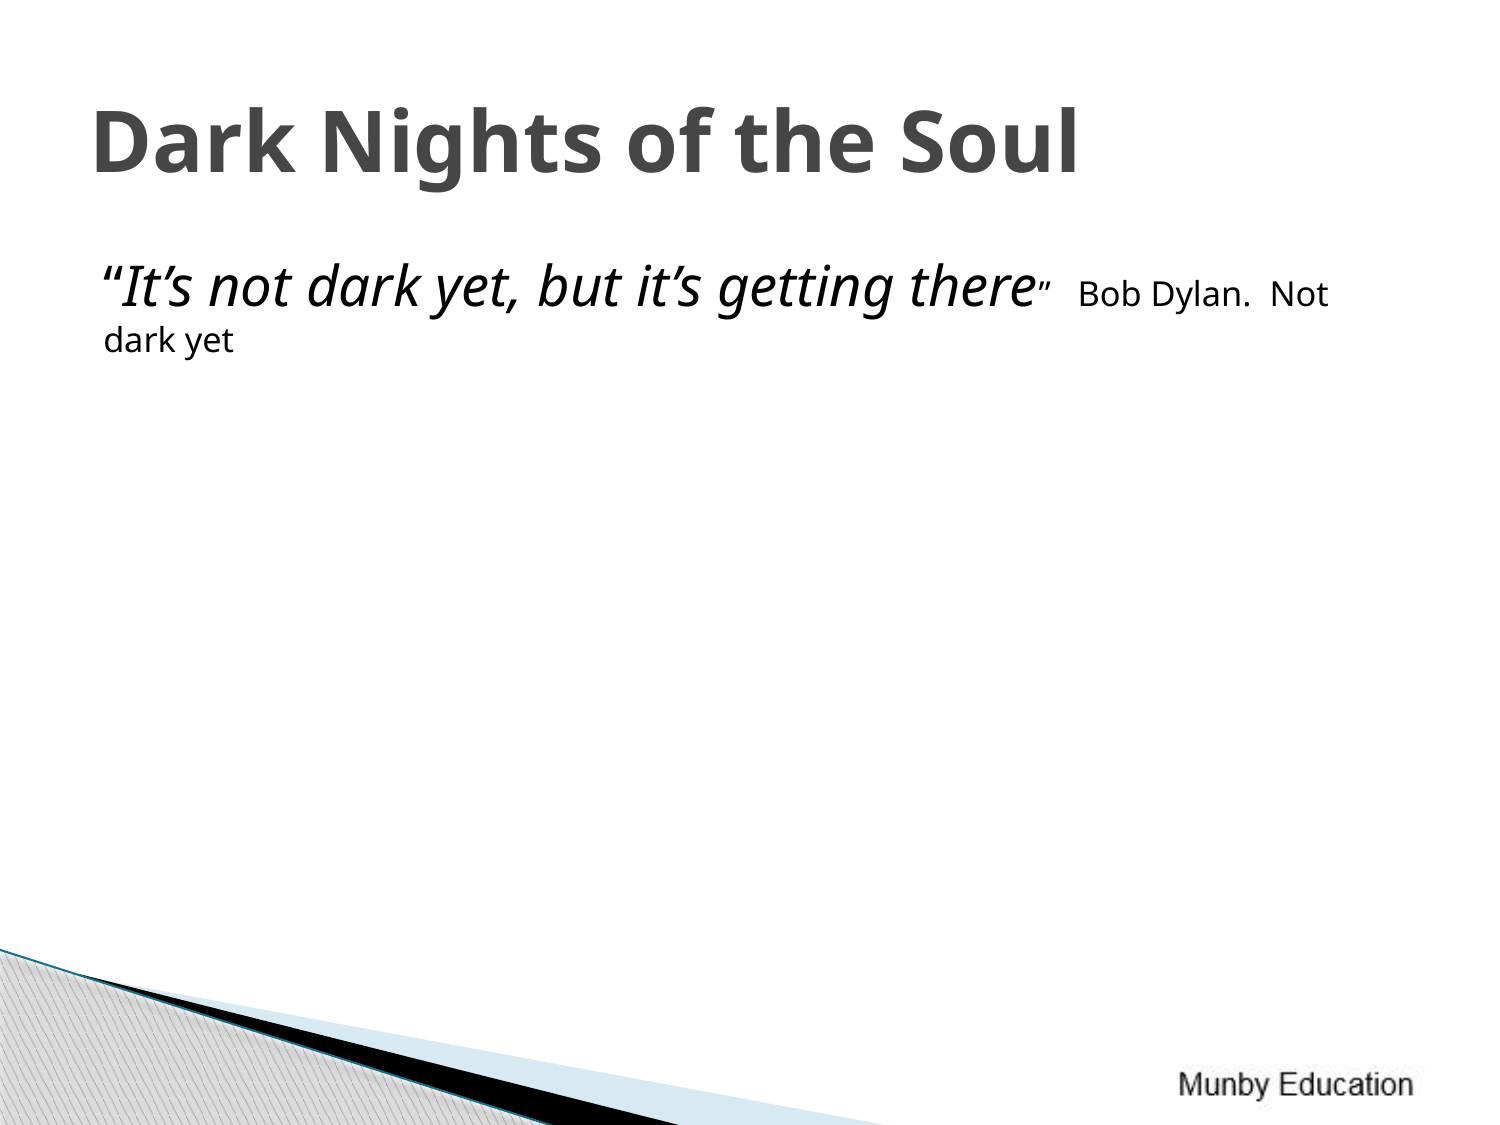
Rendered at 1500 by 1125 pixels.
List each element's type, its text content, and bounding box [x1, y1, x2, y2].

title Dark Nights of the Soul [75, 45, 1425, 233]
list “It’s not dark yet, but it’s getting there” Bob Dylan. Not dark yet [75, 243, 1425, 986]
picture [1150, 1034, 1440, 1121]
